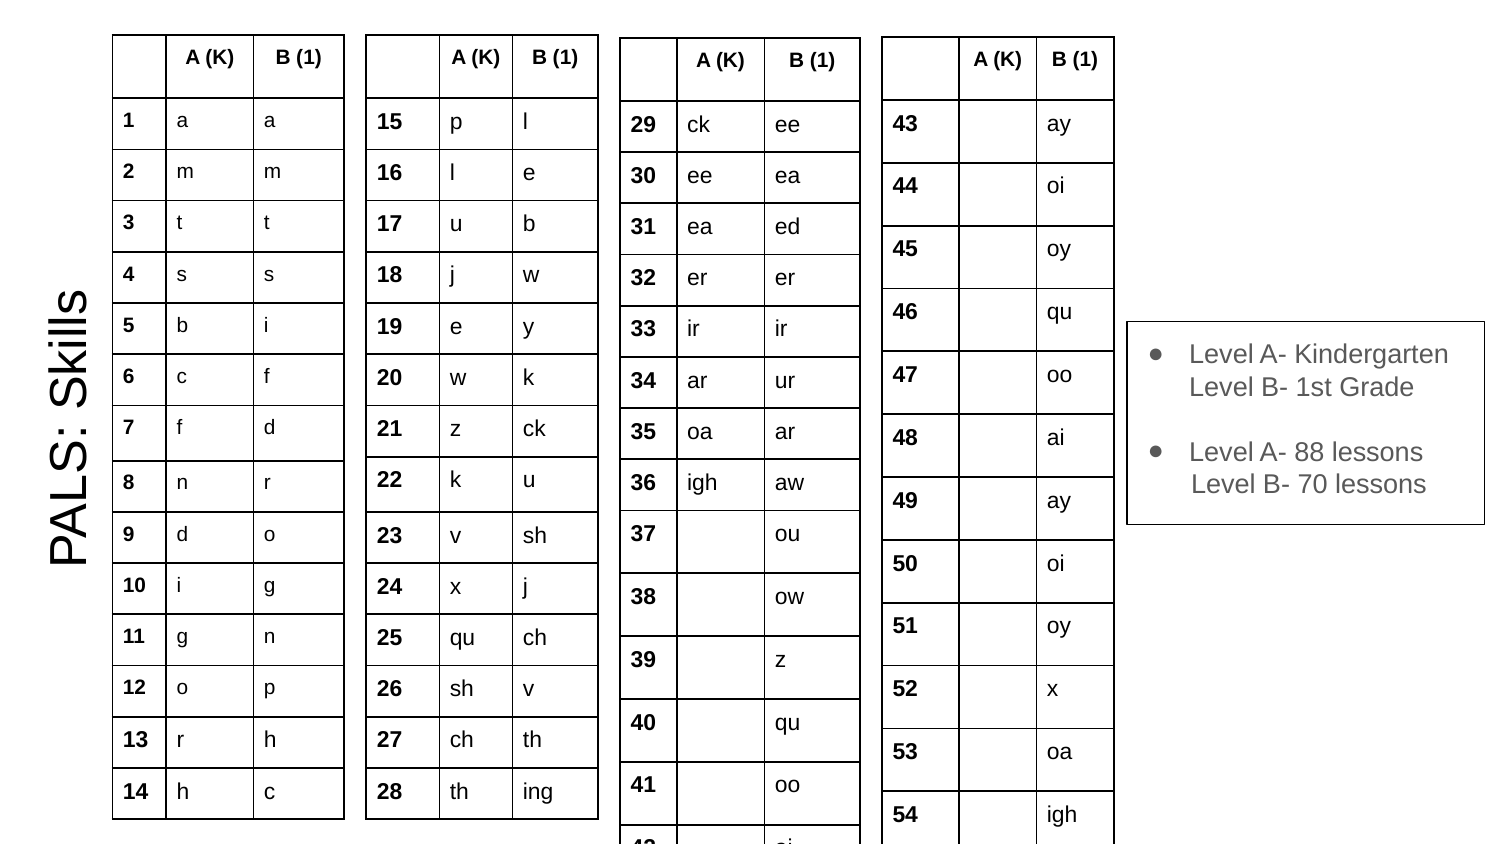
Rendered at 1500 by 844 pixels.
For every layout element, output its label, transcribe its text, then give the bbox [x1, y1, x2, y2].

table_cell 12 [113, 666, 165, 716]
table_cell aw [765, 460, 859, 510]
table_cell oo [1037, 352, 1113, 413]
table_cell oy [1037, 604, 1113, 665]
table_cell a [167, 99, 253, 149]
table_cell ow [765, 574, 859, 635]
table_cell 52 [883, 666, 958, 728]
table_cell [960, 604, 1036, 665]
table_cell m [167, 150, 253, 200]
table_cell ck [678, 102, 764, 151]
text_box PALS: Skills [0, 0, 113, 844]
table_cell 23 [367, 513, 439, 562]
table_cell ir [765, 307, 859, 356]
table_cell 18 [367, 253, 439, 302]
table_cell z [765, 637, 859, 698]
table_cell 44 [883, 164, 958, 225]
table_cell [678, 700, 764, 761]
table_cell g [167, 615, 253, 665]
table_header [621, 39, 676, 100]
table_header B (1) [765, 39, 859, 100]
table_cell oa [678, 409, 764, 458]
table_cell s [254, 253, 343, 302]
table_cell 19 [367, 304, 439, 353]
table_cell 21 [367, 406, 439, 456]
table_cell 29 [621, 102, 676, 151]
table_cell [960, 666, 1036, 728]
table_cell [960, 227, 1036, 288]
table_cell ai [1037, 415, 1113, 476]
table_cell k [513, 355, 597, 405]
table_cell 30 [621, 153, 676, 202]
table_cell u [440, 201, 512, 251]
table_cell d [167, 513, 253, 562]
table_cell m [254, 150, 343, 200]
table_cell ch [513, 615, 597, 665]
table_cell w [440, 355, 512, 405]
table_cell i [167, 564, 253, 613]
table_cell 17 [367, 201, 439, 251]
table_cell oy [1037, 227, 1113, 288]
table_cell 5 [113, 304, 165, 353]
table_header [113, 36, 165, 97]
table_cell 26 [367, 666, 439, 716]
table_cell 9 [113, 513, 165, 562]
table_cell h [254, 718, 343, 767]
table_cell 34 [621, 358, 676, 407]
table_cell ee [765, 102, 859, 151]
table_cell [678, 511, 764, 572]
table_cell 40 [621, 700, 676, 761]
table_cell [960, 415, 1036, 476]
table_cell ay [1037, 101, 1113, 162]
table_header [367, 36, 439, 97]
table_cell o [167, 666, 253, 716]
table_cell [960, 289, 1036, 350]
table_cell 4 [113, 253, 165, 302]
table_cell v [440, 513, 512, 562]
table_cell 32 [621, 255, 676, 305]
table_cell [960, 541, 1036, 602]
table_cell oo [765, 763, 859, 824]
table_cell ee [678, 153, 764, 202]
table_cell [960, 478, 1036, 539]
table_cell [960, 352, 1036, 413]
table_cell 33 [621, 307, 676, 356]
table_cell u [513, 458, 597, 511]
table_cell 20 [367, 355, 439, 405]
table_cell er [678, 255, 764, 305]
table_cell o [254, 513, 343, 562]
table_cell g [254, 564, 343, 613]
table_cell [678, 763, 764, 824]
table_cell ou [765, 511, 859, 572]
table_cell ck [513, 406, 597, 456]
table_cell r [167, 718, 253, 767]
table_cell [678, 574, 764, 635]
table_cell 43 [883, 101, 958, 162]
table_cell 25 [367, 615, 439, 665]
table_cell f [167, 406, 253, 460]
table_cell 51 [883, 604, 958, 665]
table_cell t [167, 201, 253, 251]
table_cell 2 [113, 150, 165, 200]
table_cell ay [1037, 478, 1113, 539]
table_cell 48 [883, 415, 958, 476]
table_cell ar [765, 409, 859, 458]
table_cell [678, 637, 764, 698]
table_cell ed [765, 204, 859, 254]
table_cell oa [1037, 729, 1113, 790]
table_header B (1) [1037, 38, 1113, 99]
table_cell 11 [113, 615, 165, 665]
table_cell z [440, 406, 512, 456]
table_cell n [167, 462, 253, 511]
table_cell sh [513, 513, 597, 562]
table_cell h [167, 769, 253, 818]
table_cell ing [513, 769, 597, 818]
table_cell k [440, 458, 512, 511]
table_header A (K) [167, 36, 253, 97]
table_cell 47 [883, 352, 958, 413]
table_cell 38 [621, 574, 676, 635]
table_cell 16 [367, 150, 439, 200]
table_cell qu [1037, 289, 1113, 350]
table_cell qu [440, 615, 512, 665]
table_cell 6 [113, 355, 165, 405]
table_cell x [1037, 666, 1113, 728]
table_cell ea [678, 204, 764, 254]
table_cell 15 [367, 99, 439, 149]
table_cell 45 [883, 227, 958, 288]
table_cell [960, 792, 1036, 844]
table_cell oi [1037, 164, 1113, 225]
table_header B (1) [513, 36, 597, 97]
table_cell 24 [367, 564, 439, 613]
table_cell a [254, 99, 343, 149]
text_box Level A- Kindergarten Level B- 1st Grade Level A- 88 lessons Level B- 70 lessons [1127, 321, 1485, 525]
table_cell i [254, 304, 343, 353]
table_cell l [440, 150, 512, 200]
table_cell 31 [621, 204, 676, 254]
table_cell j [440, 253, 512, 302]
table_cell 46 [883, 289, 958, 350]
table_cell x [440, 564, 512, 613]
table_cell er [765, 255, 859, 305]
table_cell 27 [367, 718, 439, 767]
table_cell t [254, 201, 343, 251]
table_header A (K) [440, 36, 512, 97]
table_cell e [440, 304, 512, 353]
table_cell y [513, 304, 597, 353]
table_cell 54 [883, 792, 958, 844]
table_cell 7 [113, 406, 165, 460]
table_cell 28 [367, 769, 439, 818]
table_cell sh [440, 666, 512, 716]
table_cell ai [765, 826, 859, 844]
table_cell f [254, 355, 343, 405]
table_cell 53 [883, 729, 958, 790]
table_cell 35 [621, 409, 676, 458]
table_cell 39 [621, 637, 676, 698]
table_cell igh [1037, 792, 1113, 844]
table_cell n [254, 615, 343, 665]
table_cell th [440, 769, 512, 818]
table_cell 8 [113, 462, 165, 511]
table_cell oi [1037, 541, 1113, 602]
table_cell 36 [621, 460, 676, 510]
table_cell d [254, 406, 343, 460]
table_cell [960, 164, 1036, 225]
table_cell [678, 826, 764, 844]
table_cell 1 [113, 99, 165, 149]
table_cell ch [440, 718, 512, 767]
table_cell 41 [621, 763, 676, 824]
table_cell 3 [113, 201, 165, 251]
table_header [883, 38, 958, 99]
table_cell ar [678, 358, 764, 407]
table_cell 42 [621, 826, 676, 844]
table_cell e [513, 150, 597, 200]
table_cell 22 [367, 458, 439, 511]
table_cell v [513, 666, 597, 716]
table_cell [960, 729, 1036, 790]
table_cell 50 [883, 541, 958, 602]
table_header B (1) [254, 36, 343, 97]
table_cell c [254, 769, 343, 818]
table_cell p [254, 666, 343, 716]
table_cell th [513, 718, 597, 767]
table_cell qu [765, 700, 859, 761]
table_cell 13 [113, 718, 165, 767]
table_cell p [440, 99, 512, 149]
table_header A (K) [960, 38, 1036, 99]
table_header A (K) [678, 39, 764, 100]
table_cell r [254, 462, 343, 511]
table_cell c [167, 355, 253, 405]
table_cell ur [765, 358, 859, 407]
table_cell ea [765, 153, 859, 202]
table_cell s [167, 253, 253, 302]
table_cell igh [678, 460, 764, 510]
table_cell l [513, 99, 597, 149]
table_cell j [513, 564, 597, 613]
table_cell 14 [113, 769, 165, 818]
table_cell w [513, 253, 597, 302]
table_cell 49 [883, 478, 958, 539]
table_cell b [167, 304, 253, 353]
table_cell [960, 101, 1036, 162]
table_cell ir [678, 307, 764, 356]
table_cell 37 [621, 511, 676, 572]
table_cell b [513, 201, 597, 251]
table_cell 10 [113, 564, 165, 613]
